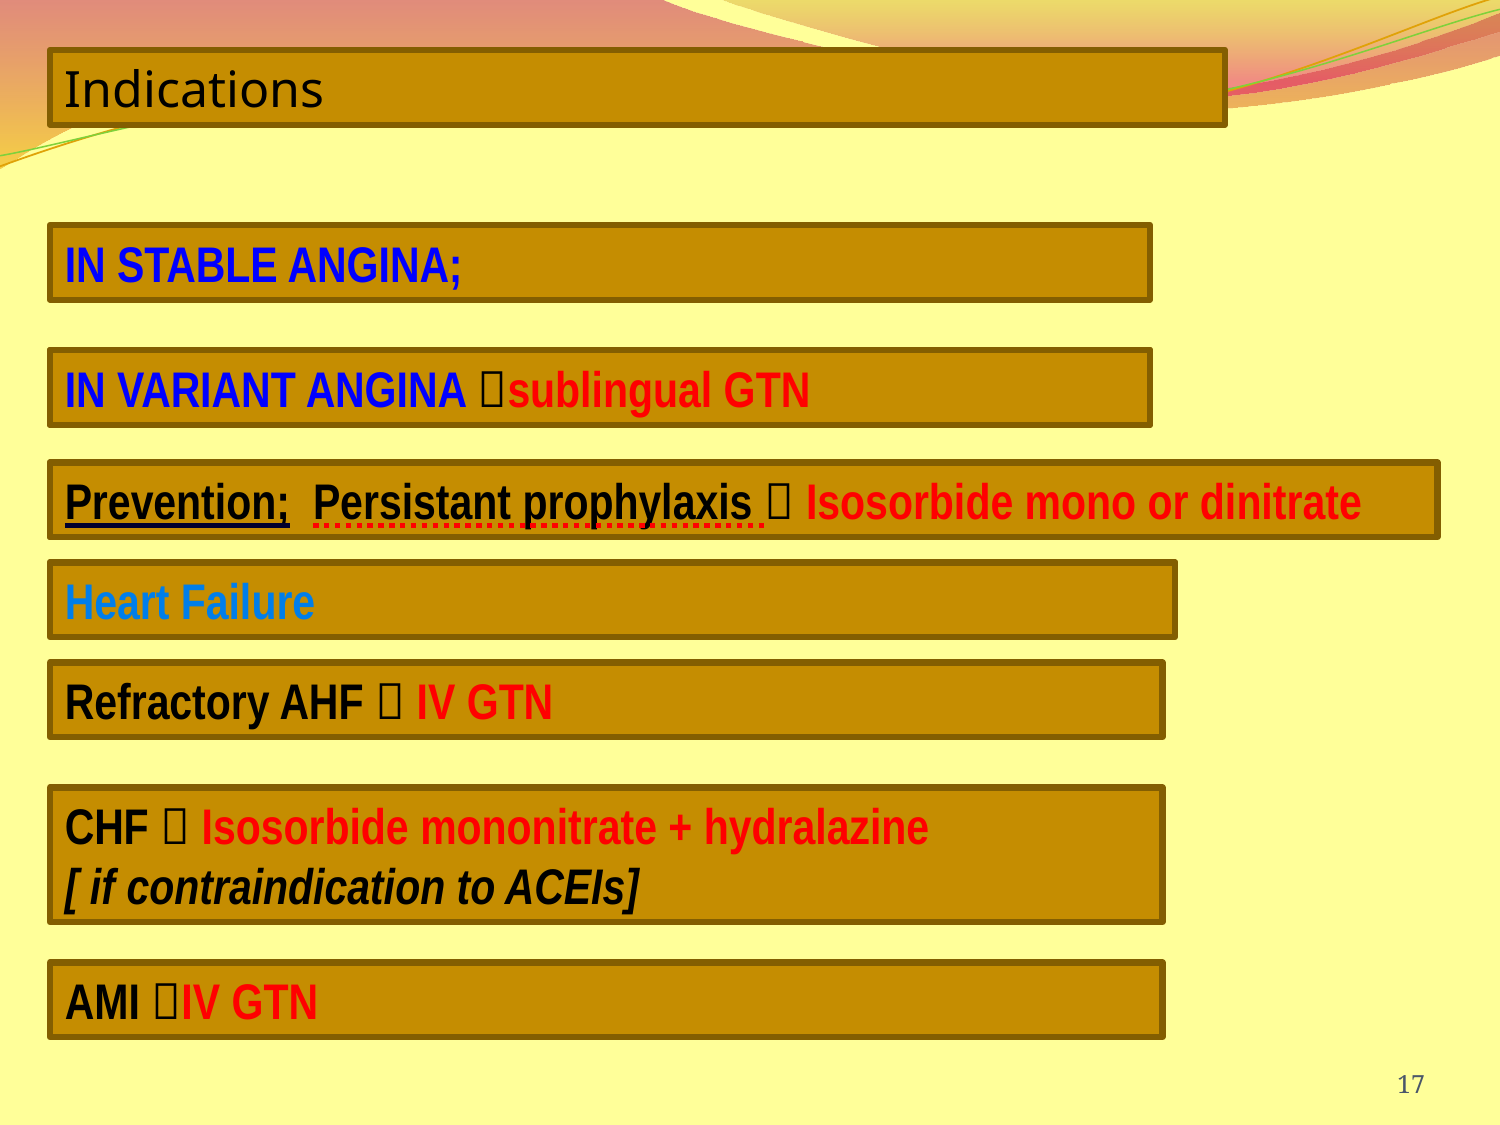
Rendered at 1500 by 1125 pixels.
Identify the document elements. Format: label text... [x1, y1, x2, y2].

text_box CHF  Isosorbide mononitrate + hydralazine [ if contraindication to ACEIs] [49, 787, 1163, 923]
text_box IN STABLE ANGINA; [50, 224, 1150, 300]
text_box Refractory AHF  IV GTN [49, 662, 1163, 738]
slide_number 17 [1299, 1042, 1425, 1103]
text_box IN VARIANT ANGINA sublingual GTN [50, 349, 1150, 425]
text_box Indications [50, 49, 1225, 125]
text_box Heart Failure [49, 562, 1175, 638]
text_box AMI IV GTN [49, 962, 1163, 1038]
text_box Prevention; Persistant prophylaxis  Isosorbide mono or dinitrate [50, 462, 1438, 538]
